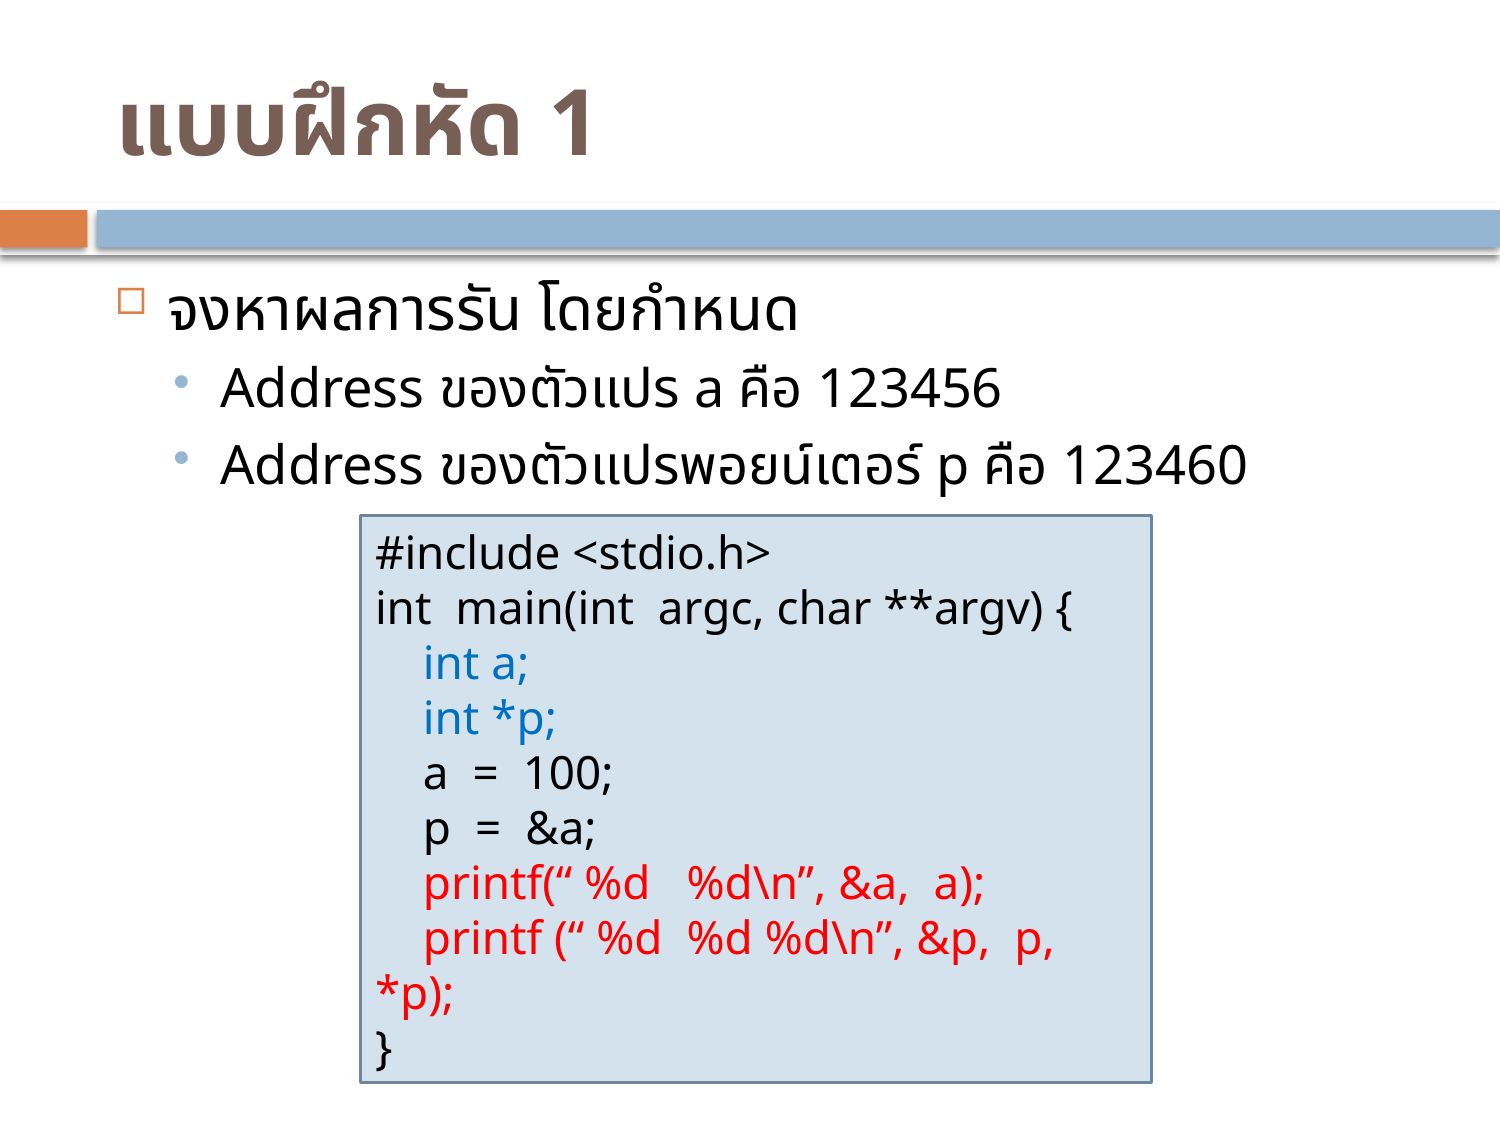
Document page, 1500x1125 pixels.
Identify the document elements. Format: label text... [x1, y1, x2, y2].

text_box #include <stdio.h> int main(int argc, char **argv) { int a; int *p; a = 100; p = &a; printf(“ %d %d\n”, &a, a); printf (“ %d %d %d\n”, &p, p, *p); } [359, 514, 1153, 1084]
list จงหาผลการรัน โดยกำหนด Address ของตัวแปร a คือ 123456 Address ของตัวแปรพอยน์เตอร์ p คือ 123460 [100, 262, 1438, 1000]
title แบบฝึกหัด 1 [100, 37, 1438, 200]
